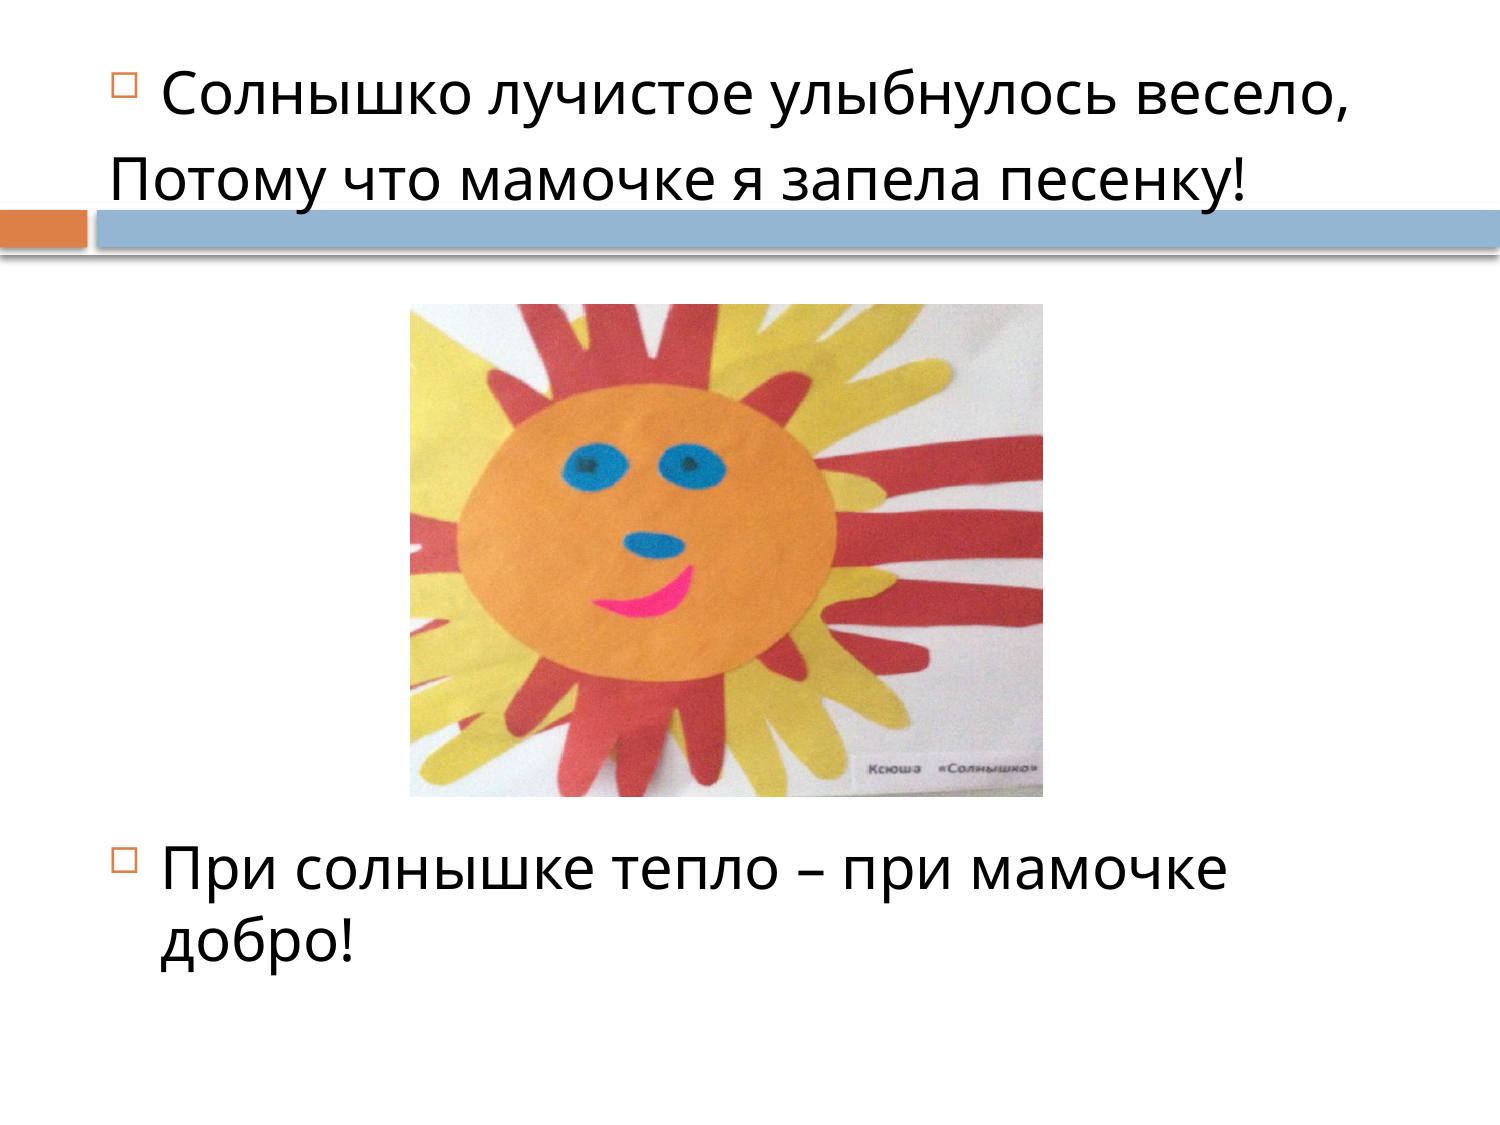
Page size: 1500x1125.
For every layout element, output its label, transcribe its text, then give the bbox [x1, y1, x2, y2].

list Солнышко лучистое улыбнулось весело, Потому что мамочке я запела песенку! При солнышке тепло – при мамочке добро! [93, 46, 1432, 985]
picture [409, 304, 1044, 798]
